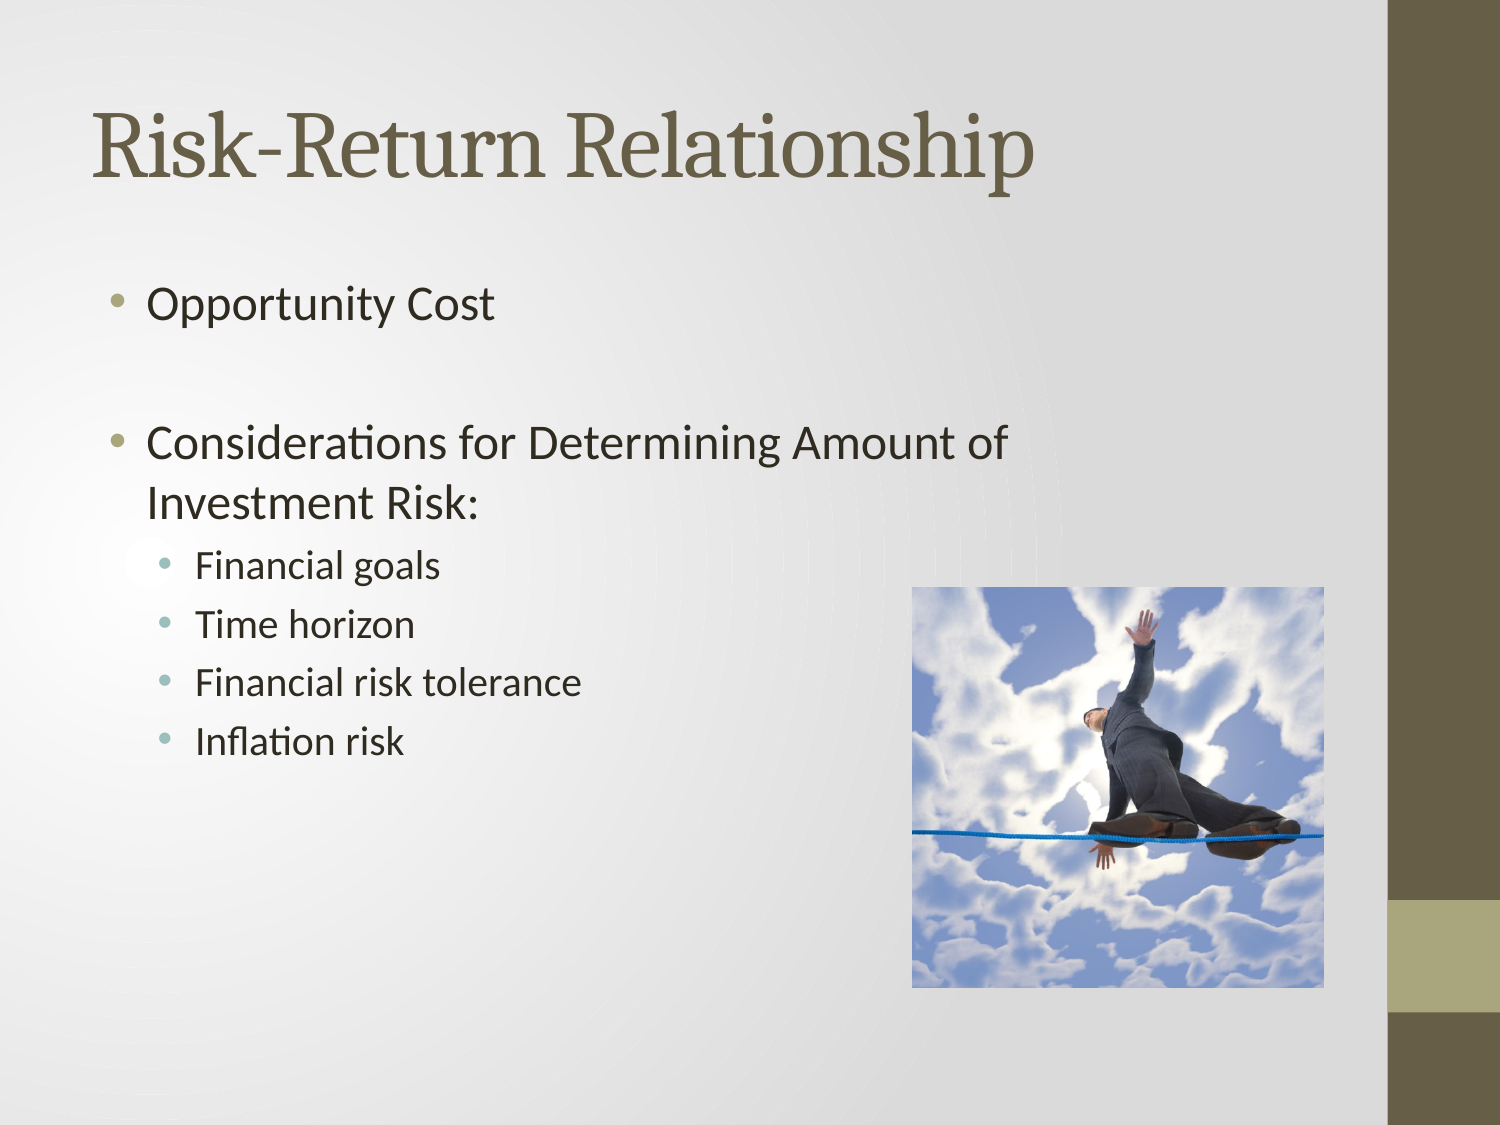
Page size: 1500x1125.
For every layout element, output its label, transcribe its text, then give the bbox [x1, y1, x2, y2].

title Risk-Return Relationship [75, 45, 1325, 233]
list Opportunity Cost Considerations for Determining Amount of Investment Risk: Financial goals Time horizon Financial risk tolerance Inflation risk [75, 262, 1088, 1005]
picture [911, 586, 1324, 988]
